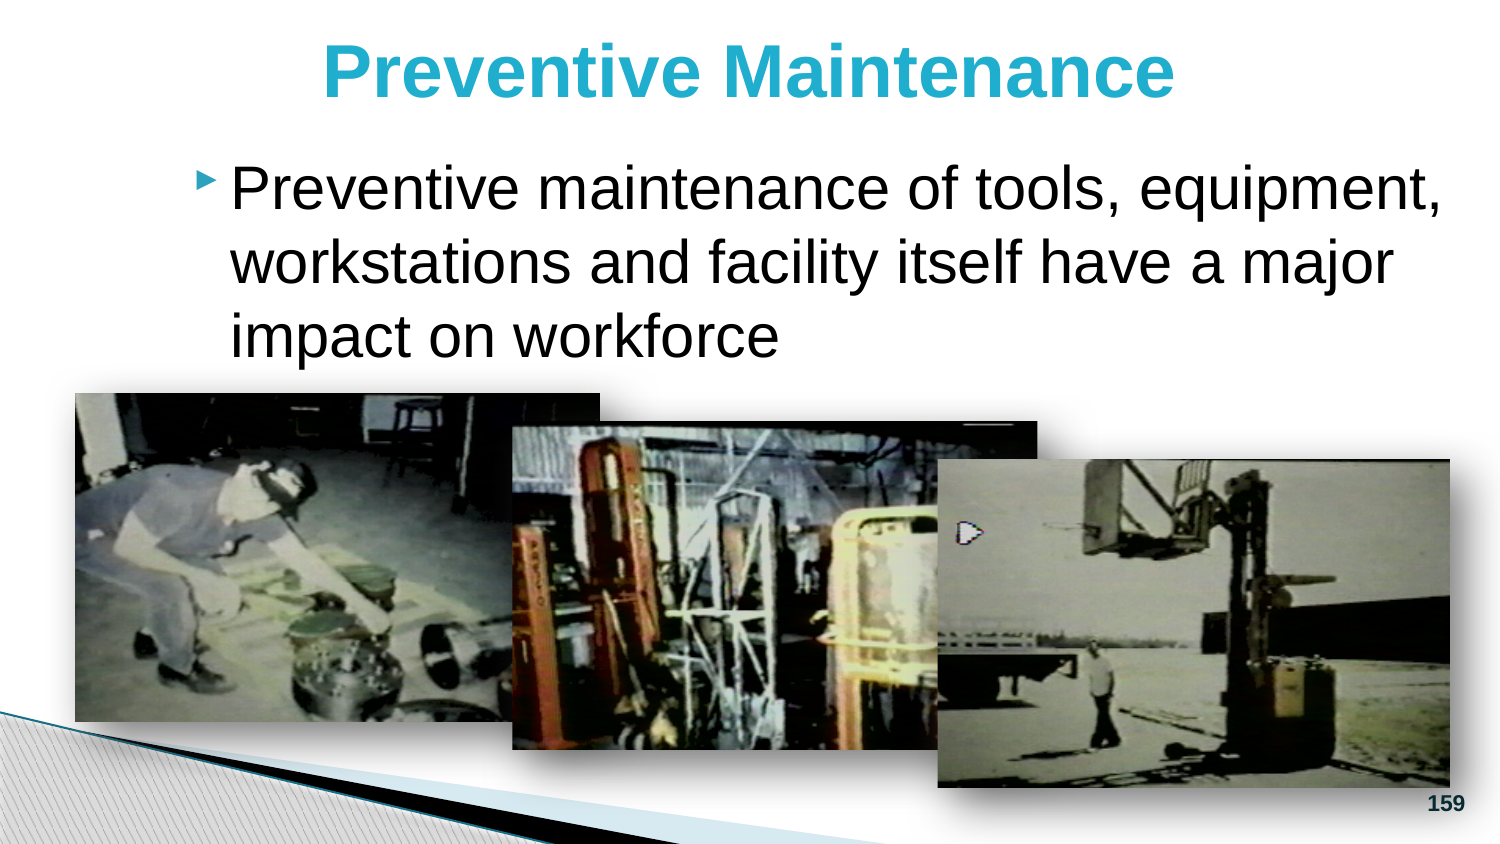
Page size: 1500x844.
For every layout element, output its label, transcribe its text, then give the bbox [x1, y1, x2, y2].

slide_number 159 [1374, 778, 1481, 824]
picture [74, 393, 1451, 788]
list Preventive maintenance of tools, equipment, workstations and facility itself have a major impact on workforce [162, 140, 1500, 380]
title Preventive Maintenance [0, 0, 1500, 139]
